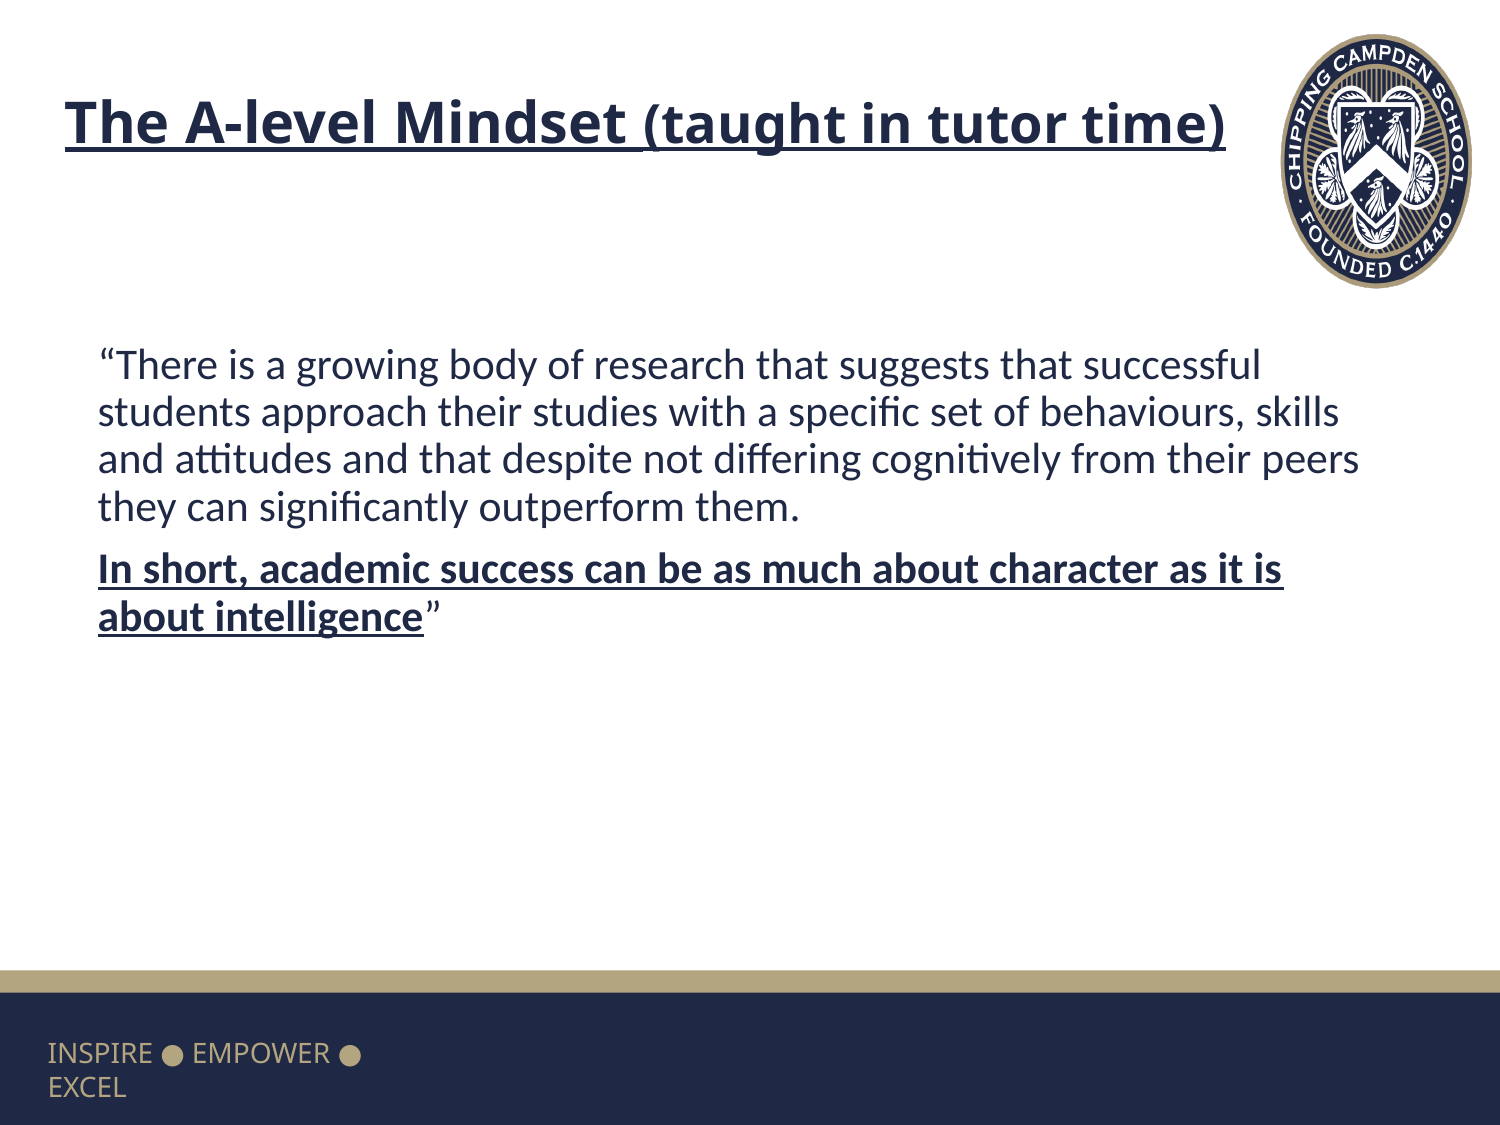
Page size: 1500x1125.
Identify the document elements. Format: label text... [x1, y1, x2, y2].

list “There is a growing body of research that suggests that successful students approach their studies with a specific set of behaviours, skills and attitudes and that despite not differing cognitively from their peers they can significantly outperform them. In short, academic success can be as much about character as it is about intelligence” [82, 334, 1408, 1040]
picture [1278, 30, 1475, 292]
title The A-level Mindset (taught in tutor time) [0, 85, 1341, 164]
